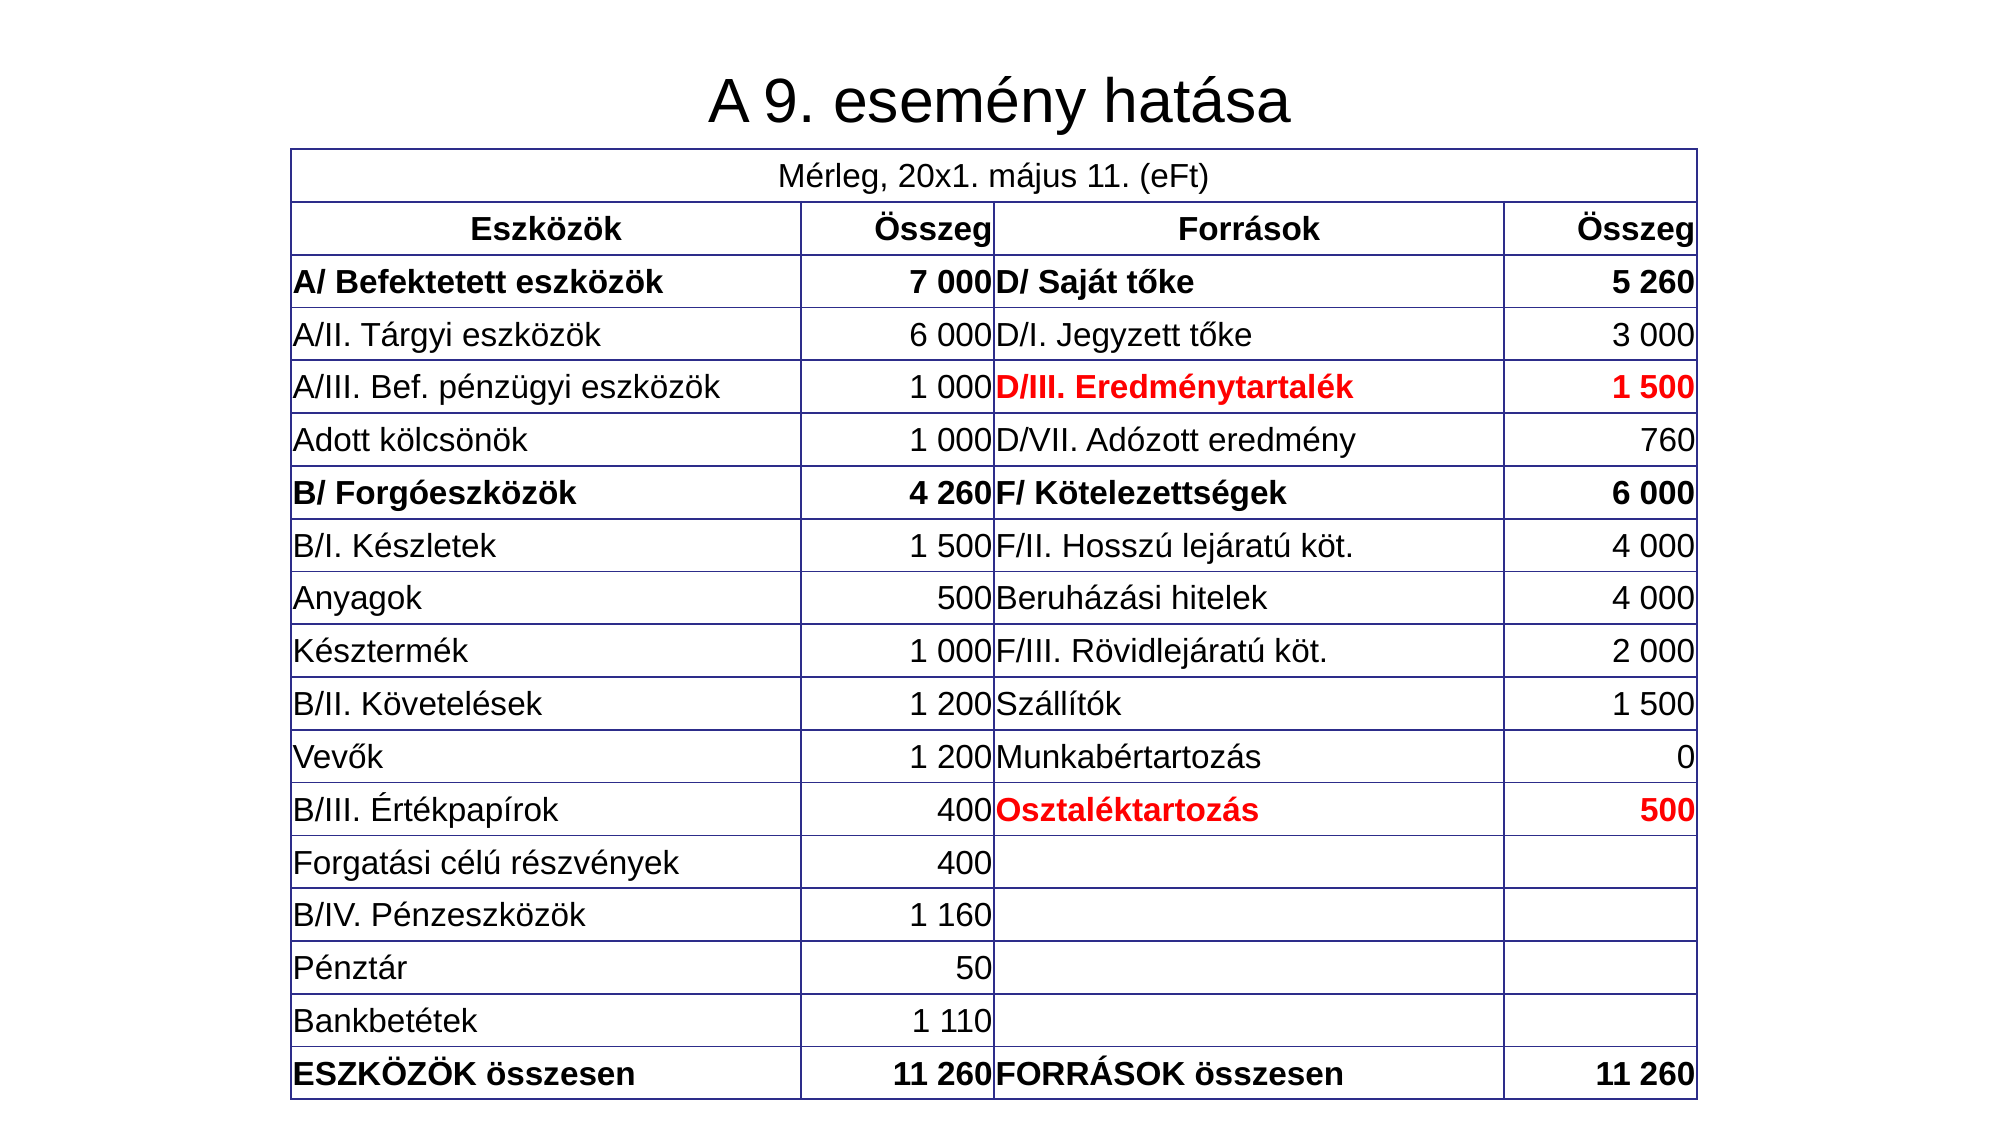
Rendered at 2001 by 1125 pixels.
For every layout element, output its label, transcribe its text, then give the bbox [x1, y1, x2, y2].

title A 9. esemény hatása [324, 45, 1675, 148]
table_cell Beruházási hitelek [995, 572, 1503, 623]
table_cell 1 500 [802, 520, 993, 571]
table_cell 4 000 [1505, 572, 1696, 623]
table_cell 1 000 [802, 361, 993, 412]
table_cell B/ Forgóeszközök [292, 467, 800, 518]
table_cell Késztermék [292, 625, 800, 676]
table_cell Eszközök [292, 203, 800, 254]
table_cell Szállítók [995, 678, 1503, 729]
table_cell 2 000 [1505, 625, 1696, 676]
table_cell Bankbetétek [292, 995, 800, 1046]
table_cell Vevők [292, 731, 800, 782]
table_cell [995, 995, 1503, 1046]
table_cell B/II. Követelések [292, 678, 800, 729]
table_cell Forgatási célú részvények [292, 836, 800, 887]
table_cell A/II. Tárgyi eszközök [292, 308, 800, 359]
table_cell [1505, 836, 1696, 887]
table_cell 0 [1505, 731, 1696, 782]
table_cell [1505, 995, 1696, 1046]
table_cell 500 [802, 572, 993, 623]
table_cell ESZKÖZÖK összesen [292, 1047, 800, 1098]
table_cell [1505, 942, 1696, 993]
table_header Mérleg, 20x1. május 11. (eFt) [292, 150, 1696, 201]
table_cell B/I. Készletek [292, 520, 800, 571]
table_cell Összeg [802, 203, 993, 254]
table_cell [995, 942, 1503, 993]
table_cell 1 200 [802, 731, 993, 782]
table_cell 1 200 [802, 678, 993, 729]
table_cell 1 500 [1505, 361, 1696, 412]
table_cell Pénztár [292, 942, 800, 993]
table_cell D/III. Eredménytartalék [995, 361, 1503, 412]
table_cell Munkabértartozás [995, 731, 1503, 782]
table_cell 11 260 [1505, 1047, 1696, 1098]
table_cell 1 000 [802, 625, 993, 676]
table_cell 4 260 [802, 467, 993, 518]
table_cell 11 260 [802, 1047, 993, 1098]
table_cell 1 110 [802, 995, 993, 1046]
table_cell 7 000 [802, 256, 993, 307]
table_cell 5 260 [1505, 256, 1696, 307]
table_cell 3 000 [1505, 308, 1696, 359]
table_cell 4 000 [1505, 520, 1696, 571]
table_cell B/III. Értékpapírok [292, 783, 800, 835]
table_cell D/ Saját tőke [995, 256, 1503, 307]
table_cell 1 160 [802, 889, 993, 940]
table_cell A/III. Bef. pénzügyi eszközök [292, 361, 800, 412]
table_cell [995, 889, 1503, 940]
table_cell 1 500 [1505, 678, 1696, 729]
table_cell [995, 836, 1503, 887]
table_cell A/ Befektetett eszközök [292, 256, 800, 307]
table_cell Osztaléktartozás [995, 783, 1503, 835]
table_cell 1 000 [802, 414, 993, 465]
table_cell 760 [1505, 414, 1696, 465]
table_cell [1505, 889, 1696, 940]
table_cell Adott kölcsönök [292, 414, 800, 465]
table_cell 50 [802, 942, 993, 993]
table_cell Források [995, 203, 1503, 254]
table_cell D/I. Jegyzett tőke [995, 308, 1503, 359]
table_cell 6 000 [802, 308, 993, 359]
table_cell F/III. Rövidlejáratú köt. [995, 625, 1503, 676]
table_cell 6 000 [1505, 467, 1696, 518]
table_cell Összeg [1505, 203, 1696, 254]
table_cell F/II. Hosszú lejáratú köt. [995, 520, 1503, 571]
table_cell D/VII. Adózott eredmény [995, 414, 1503, 465]
table_cell FORRÁSOK összesen [995, 1047, 1503, 1098]
table_cell F/ Kötelezettségek [995, 467, 1503, 518]
table_cell 500 [1505, 783, 1696, 835]
table_cell 400 [802, 836, 993, 887]
table_cell B/IV. Pénzeszközök [292, 889, 800, 940]
table_cell Anyagok [292, 572, 800, 623]
table_cell 400 [802, 783, 993, 835]
